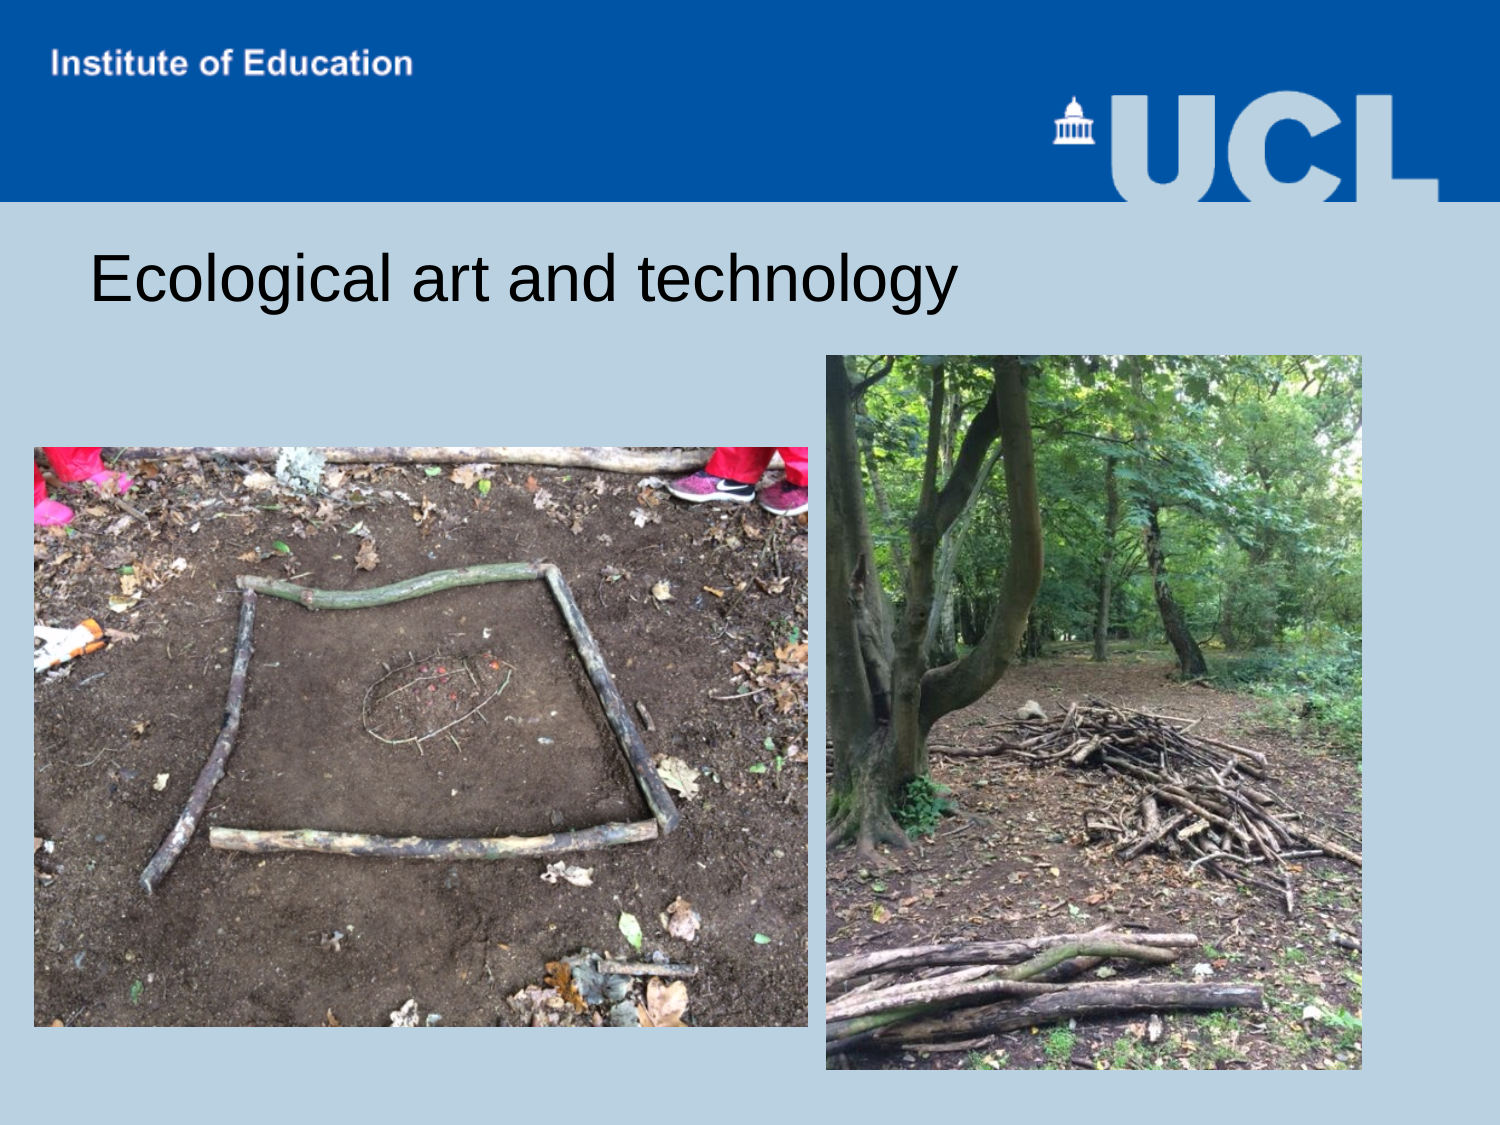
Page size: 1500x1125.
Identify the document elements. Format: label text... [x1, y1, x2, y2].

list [825, 355, 1362, 1070]
picture [33, 446, 808, 1028]
picture [0, 0, 1500, 202]
title Ecological art and technology [75, 227, 1425, 326]
